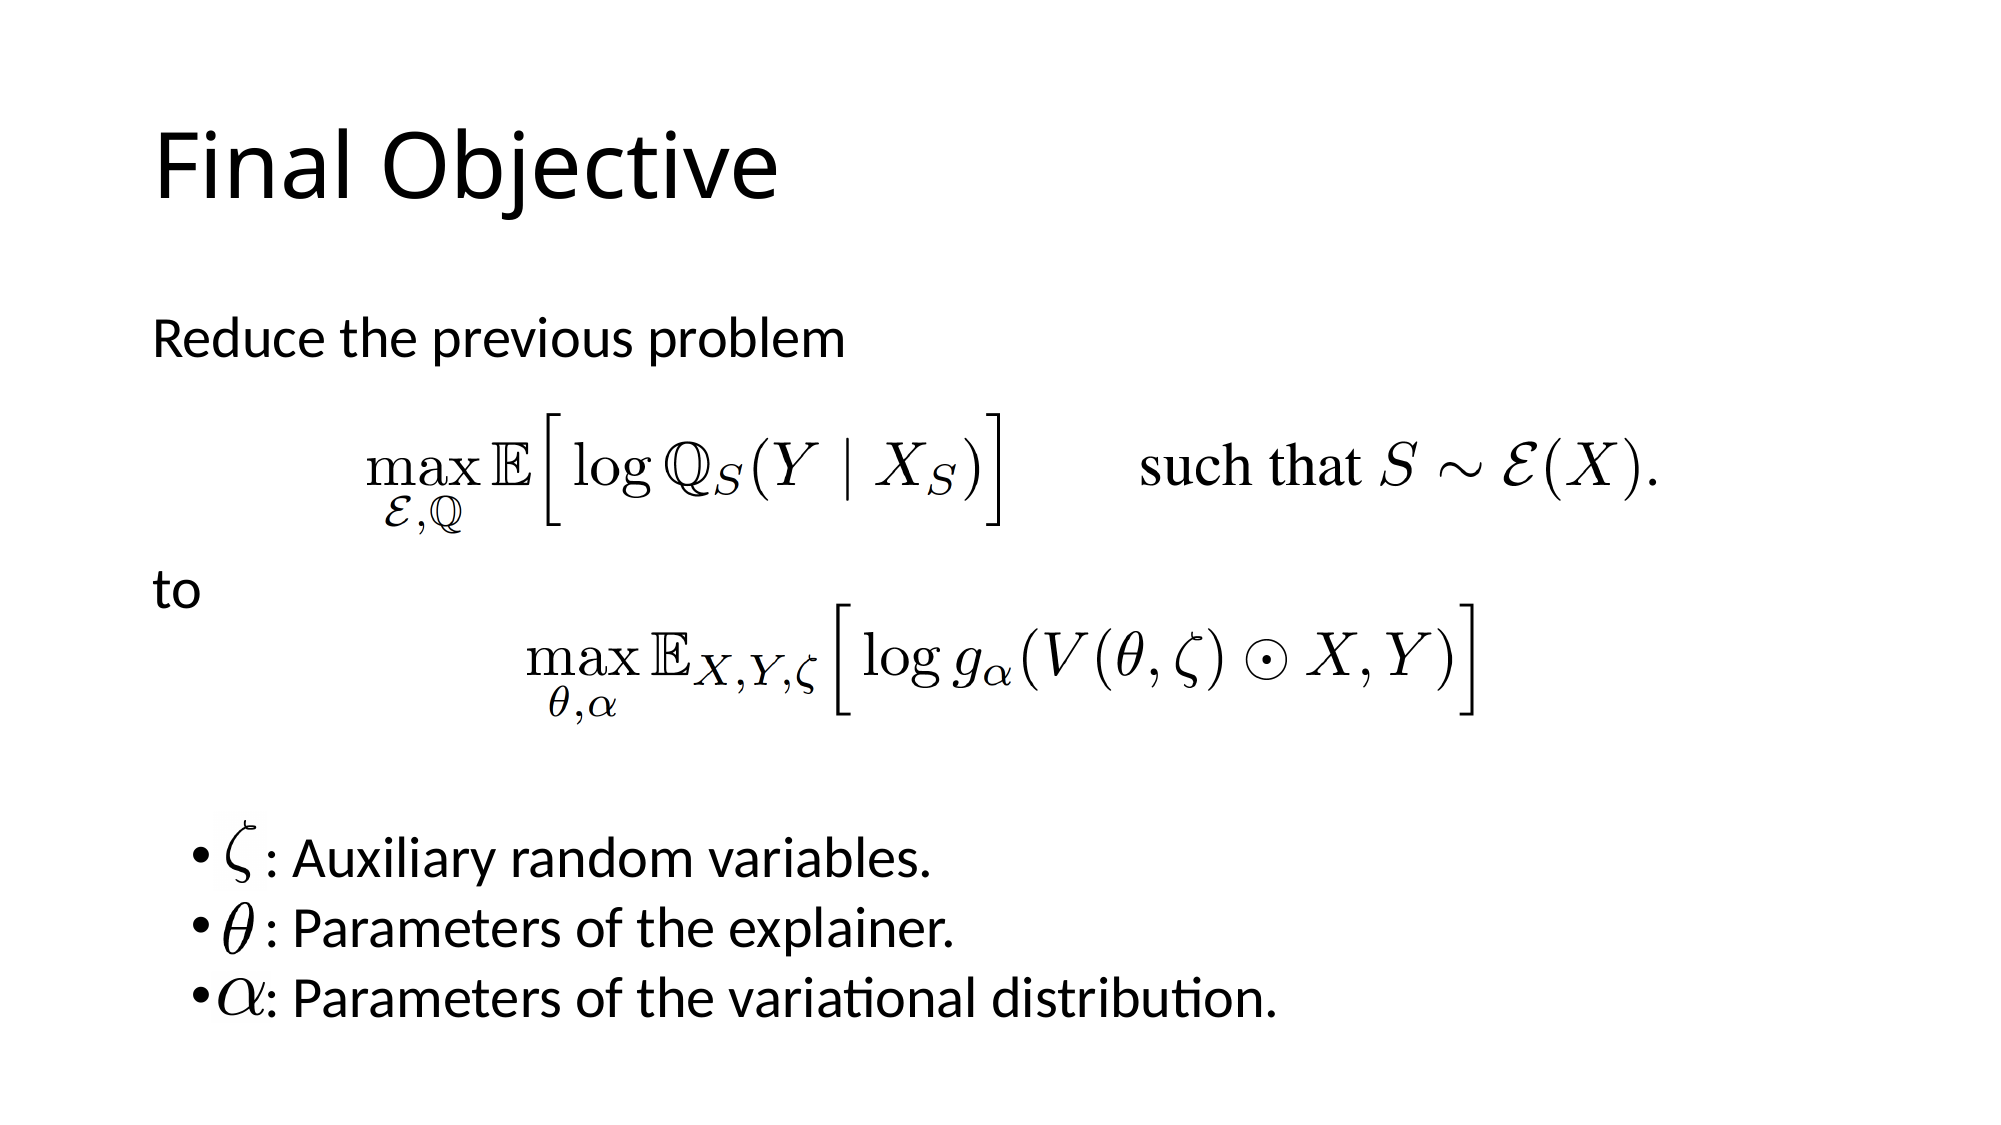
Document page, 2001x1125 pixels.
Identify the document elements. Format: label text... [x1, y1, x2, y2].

title Final Objective [137, 59, 1863, 278]
list Reduce the previous problem to . [137, 299, 1863, 1014]
picture [212, 811, 267, 966]
picture [515, 590, 1485, 731]
picture [331, 391, 1668, 551]
picture [211, 971, 271, 1023]
text_box : Auxiliary random variables. : Parameters of the explainer. : Parameters of the variational distribution. [176, 811, 1425, 1037]
